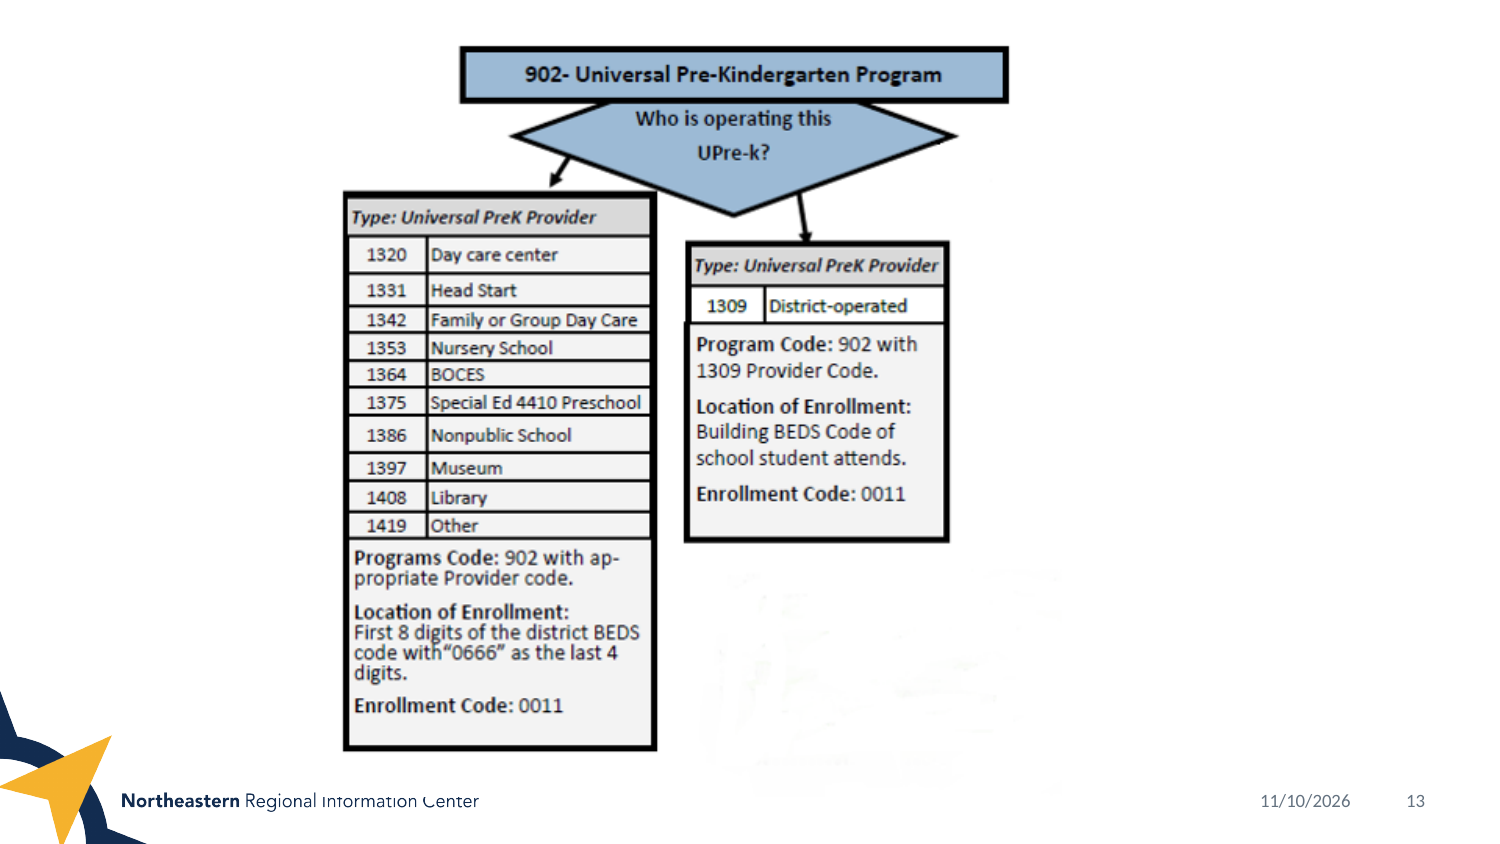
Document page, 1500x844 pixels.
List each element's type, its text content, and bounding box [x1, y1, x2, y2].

slide_number 13 [1369, 782, 1425, 812]
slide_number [1258, 782, 1351, 812]
picture [0, 690, 479, 844]
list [322, 37, 1062, 798]
